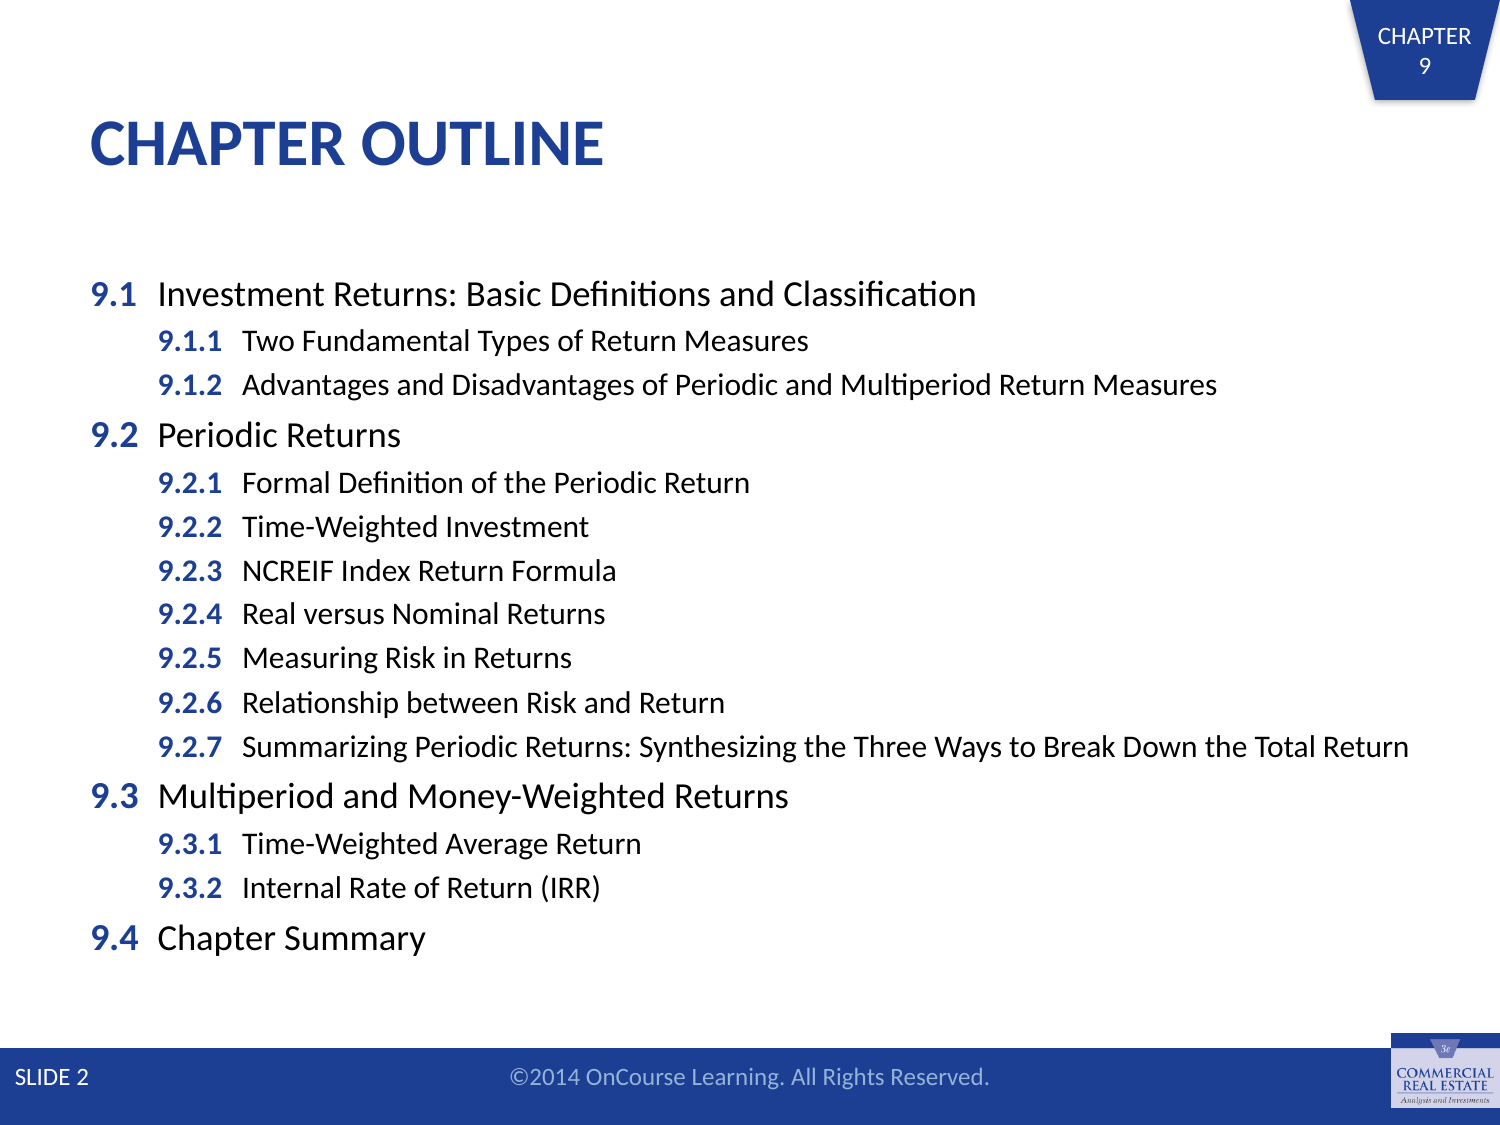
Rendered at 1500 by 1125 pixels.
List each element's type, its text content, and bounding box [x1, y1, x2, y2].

slide_number SLIDE 2 [0, 1052, 350, 1113]
list 9.1 Investment Returns: Basic Definitions and Classification 9.1.1 Two Fundamental Types of Return Measures 9.1.2 Advantages and Disadvantages of Periodic and Multiperiod Return Measures 9.2 Periodic Returns 9.2.1 Formal Definition of the Periodic Return 9.2.2 Time-Weighted Investment 9.2.3 NCREIF Index Return Formula 9.2.4 Real versus Nominal Returns 9.2.5 Measuring Risk in Returns 9.2.6 Relationship between Risk and Return 9.2.7 Summarizing Periodic Returns: Synthesizing the Three Ways to Break Down the Total Return 9.3 Multiperiod and Money-Weighted Returns 9.3.1 Time-Weighted Average Return 9.3.2 Internal Rate of Return (IRR) 9.4 Chapter Summary [75, 262, 1425, 1005]
title CHAPTER OUTLINE [75, 45, 1375, 233]
picture [1391, 1033, 1500, 1108]
